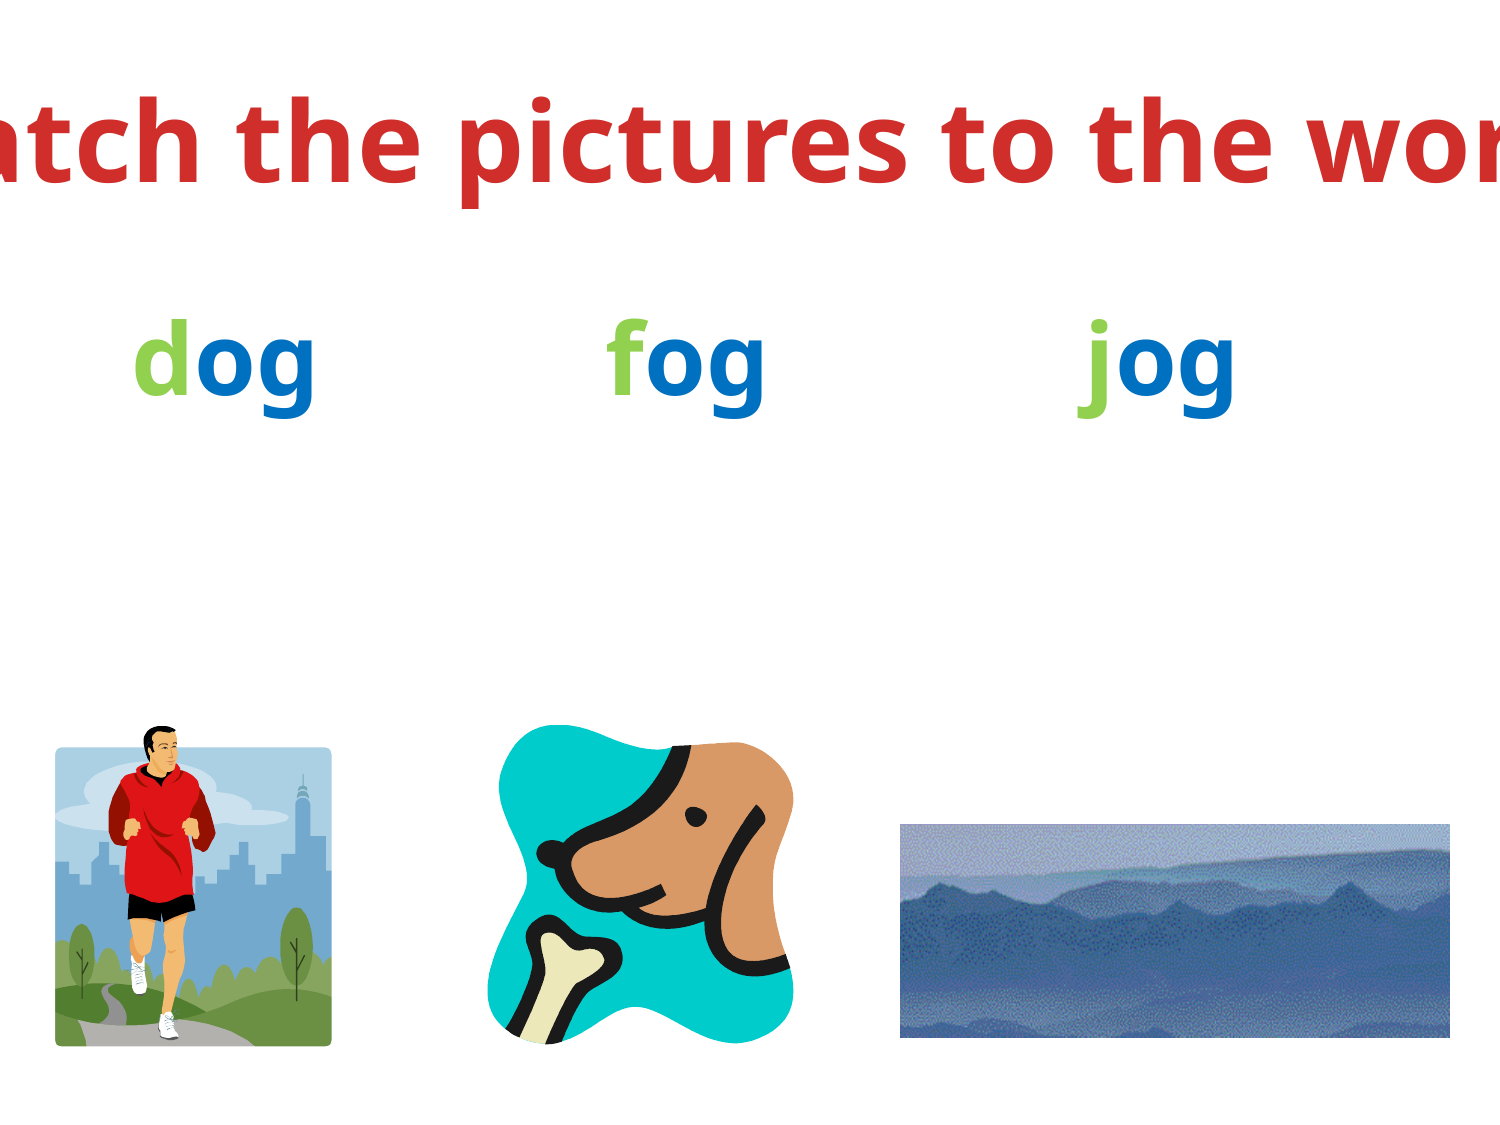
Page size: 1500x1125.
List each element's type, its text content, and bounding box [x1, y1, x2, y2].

text_box jog [1063, 287, 1288, 423]
picture [487, 724, 797, 1048]
text_box dog [113, 287, 338, 423]
picture [899, 824, 1450, 1038]
text_box fog [588, 287, 813, 423]
text_box Match the pictures to the words [0, 62, 1500, 213]
picture [49, 724, 337, 1052]
